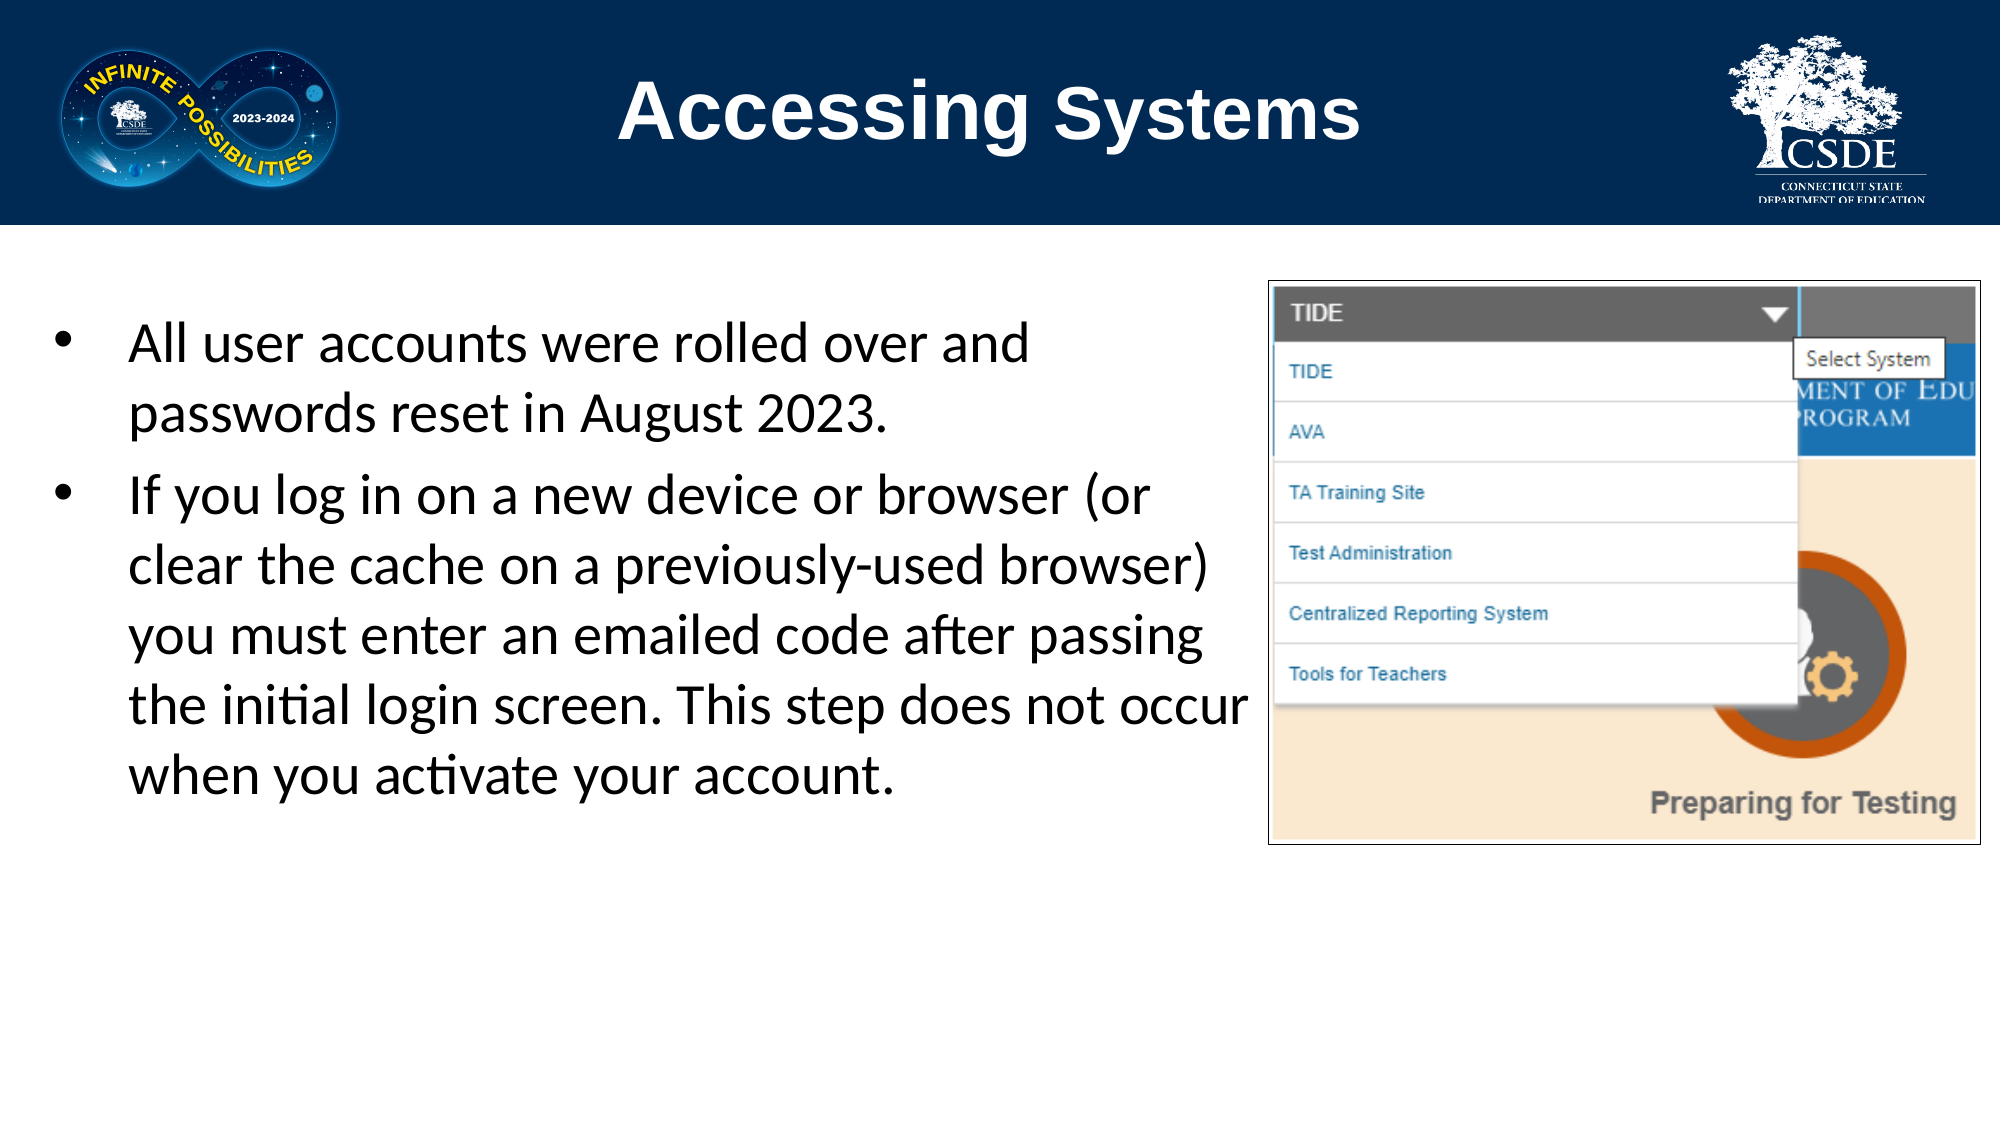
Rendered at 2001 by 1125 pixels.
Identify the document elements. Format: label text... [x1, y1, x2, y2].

picture [1268, 280, 1981, 845]
picture [53, 42, 337, 195]
title Accessing Systems [337, 0, 1663, 225]
text_box All user accounts were rolled over and passwords reset in August 2023. If you log in on a new device or browser (or clear the cache on a previously-used browser) you must enter an emailed code after passing the initial login screen. This step does not occur when you activate your account. [39, 296, 1290, 870]
